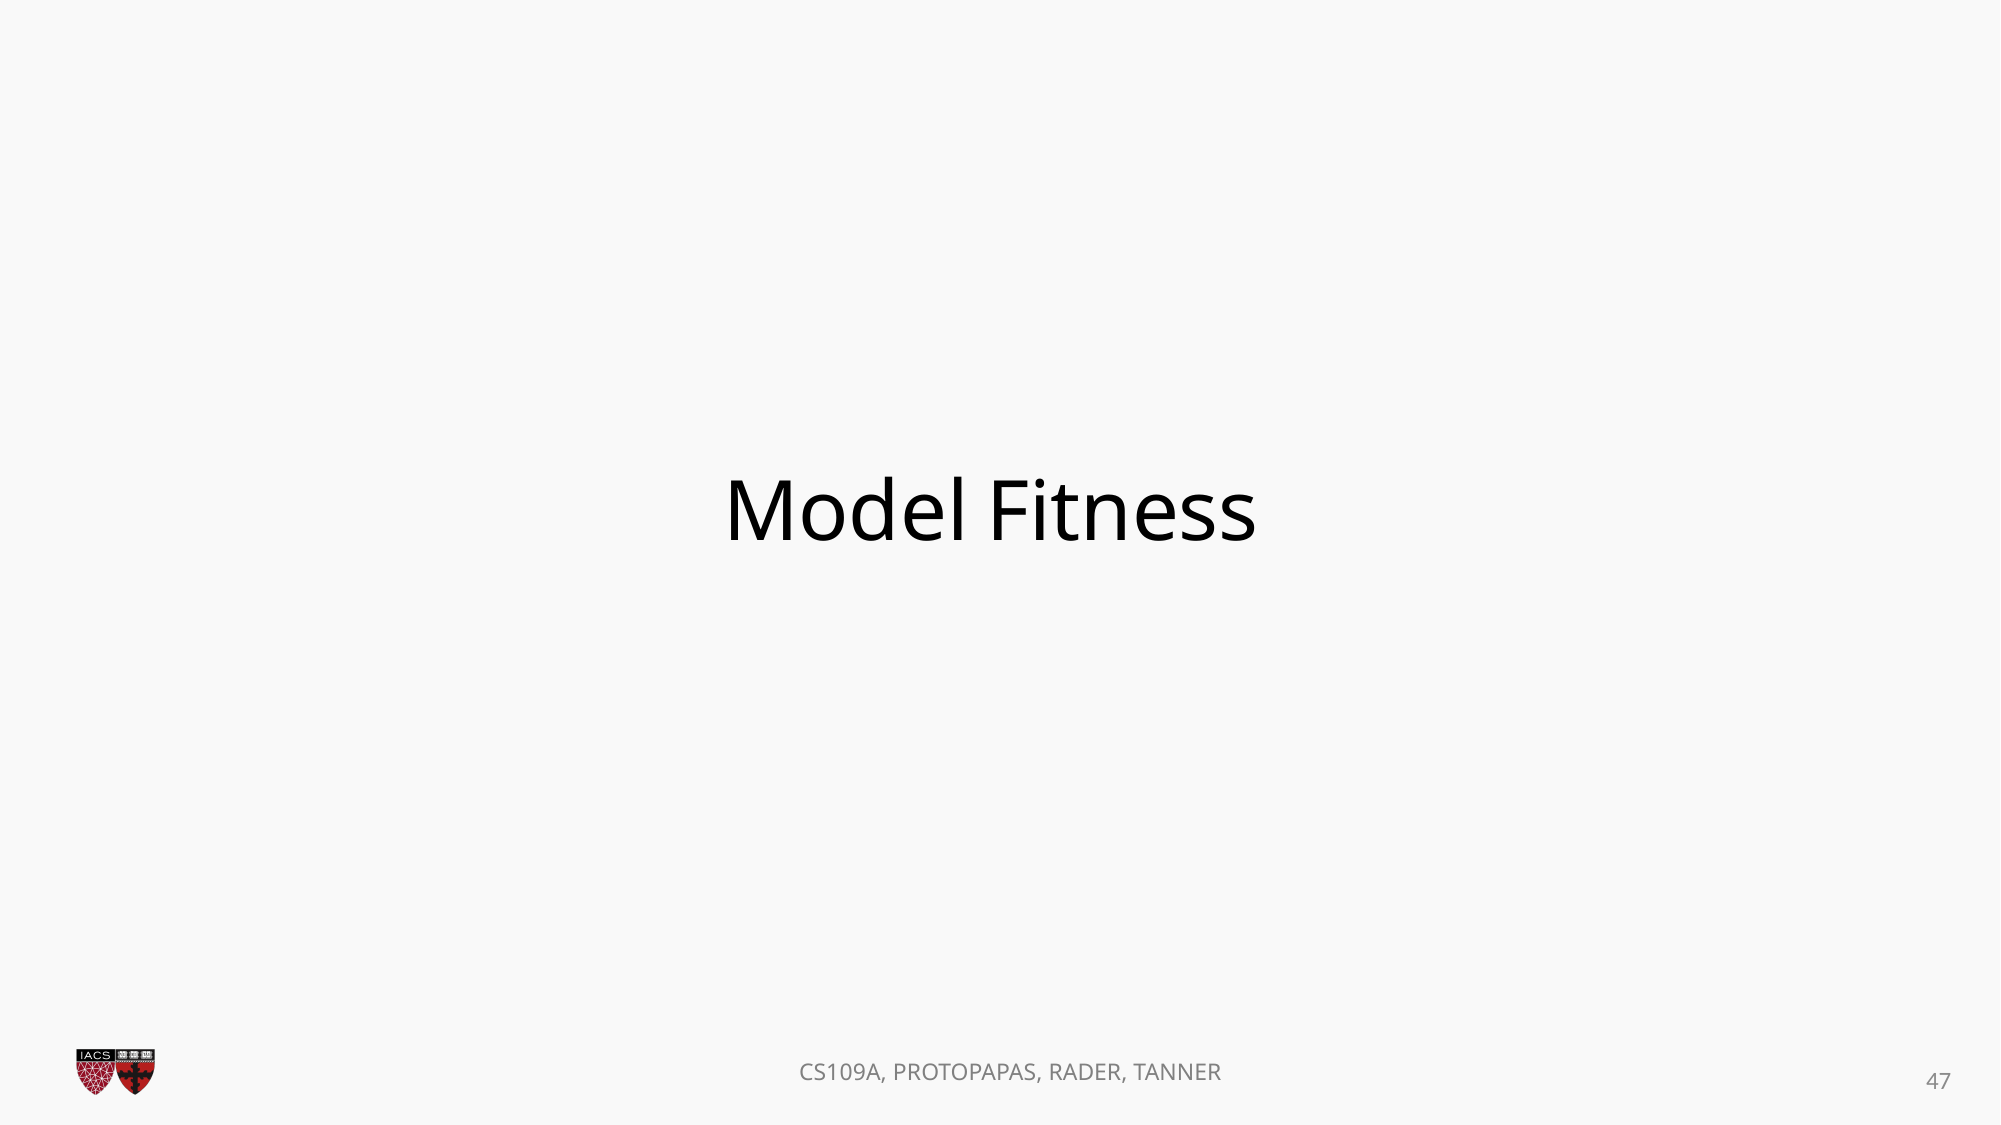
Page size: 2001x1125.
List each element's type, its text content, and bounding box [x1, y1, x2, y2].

slide_number 46 [1500, 1050, 1967, 1110]
title Model Fitness [99, 449, 1900, 576]
picture [75, 1049, 155, 1095]
